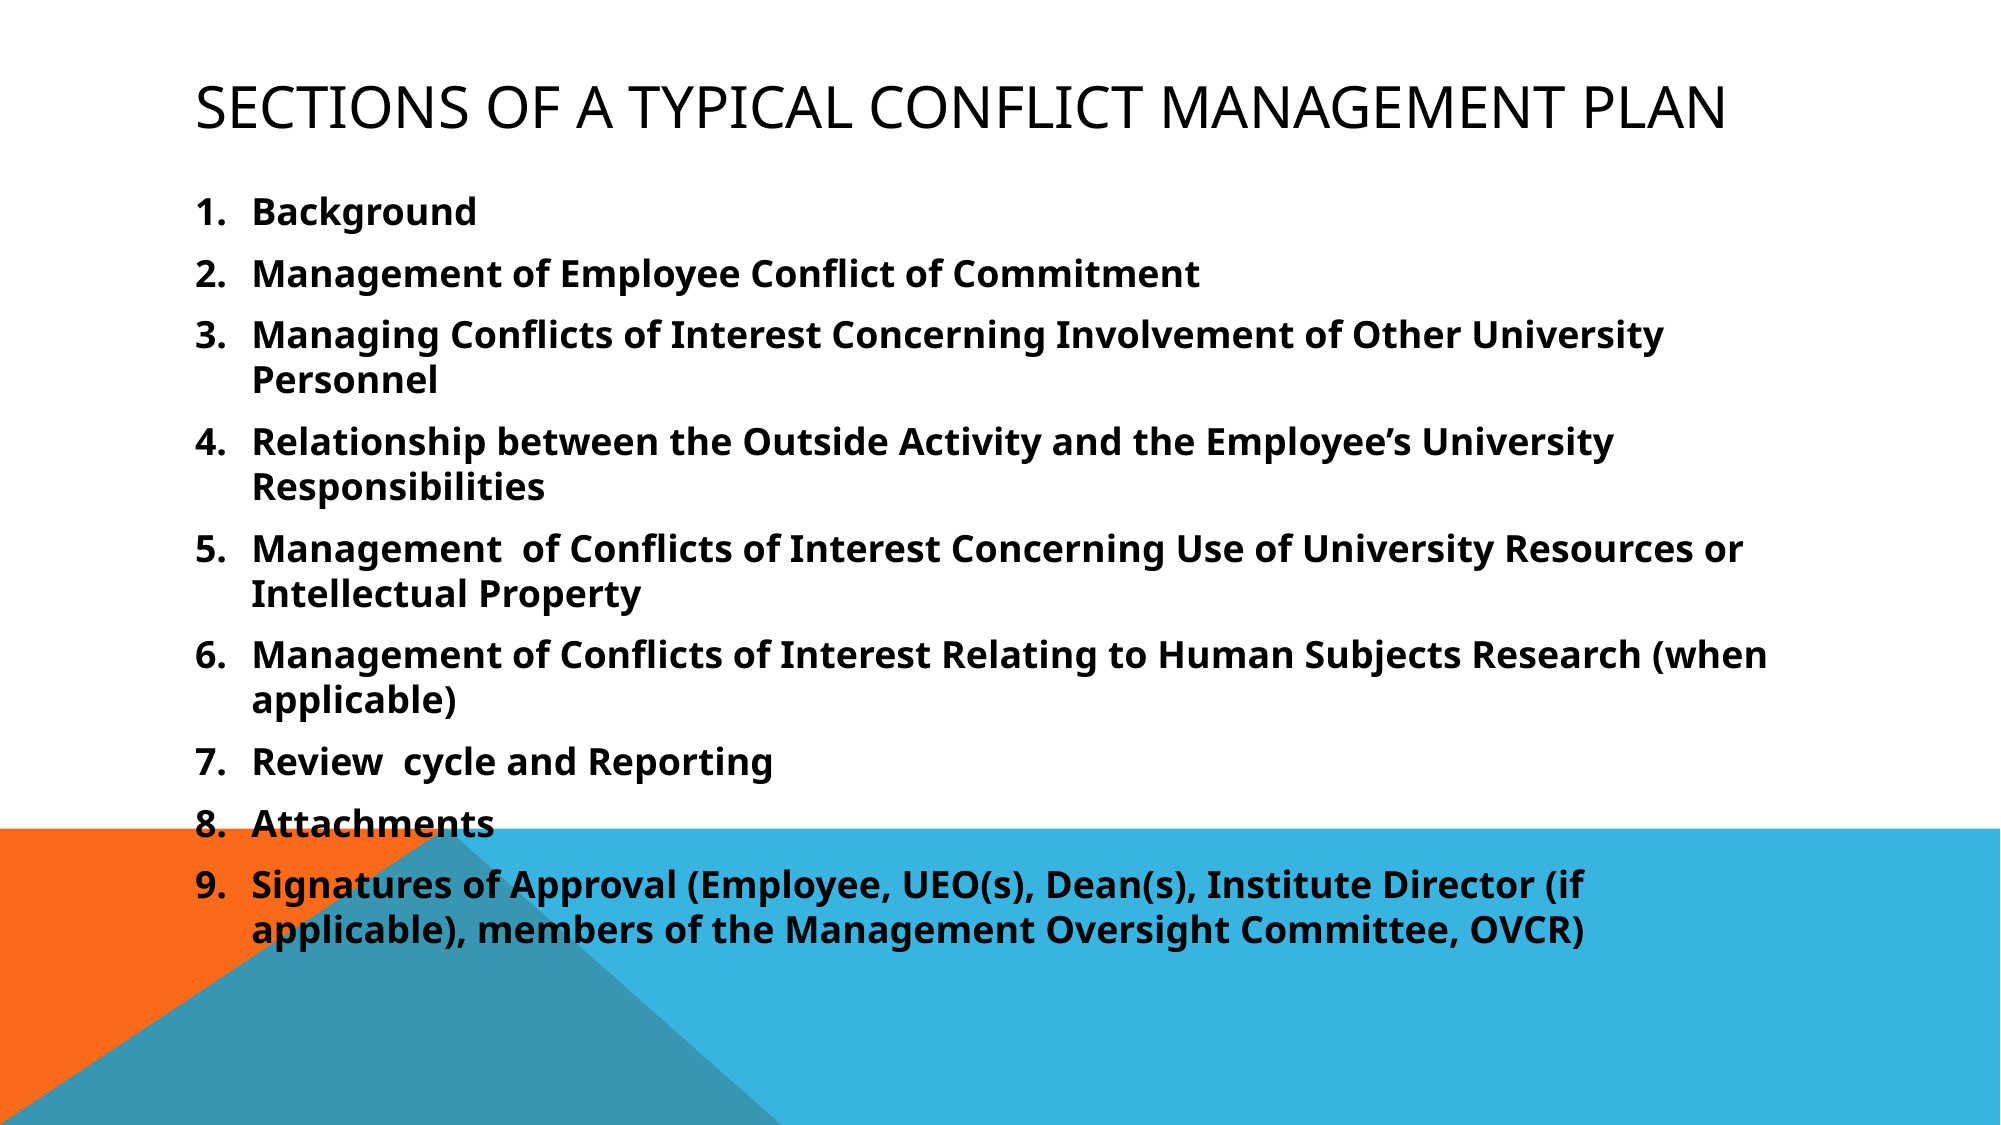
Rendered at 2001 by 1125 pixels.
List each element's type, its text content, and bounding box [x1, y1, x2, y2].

list Background Management of Employee Conflict of Commitment Managing Conflicts of Interest Concerning Involvement of Other University Personnel Relationship between the Outside Activity and the Employee’s University Responsibilities Management of Conflicts of Interest Concerning Use of University Resources or Intellectual Property Management of Conflicts of Interest Relating to Human Subjects Research (when applicable) Review cycle and Reporting Attachments Signatures of Approval (Employee, UEO(s), Dean(s), Institute Director (if applicable), members of the Management Oversight Committee, OVCR) [179, 180, 1825, 768]
title Sections of a typical conflict management plan [179, 59, 1825, 150]
